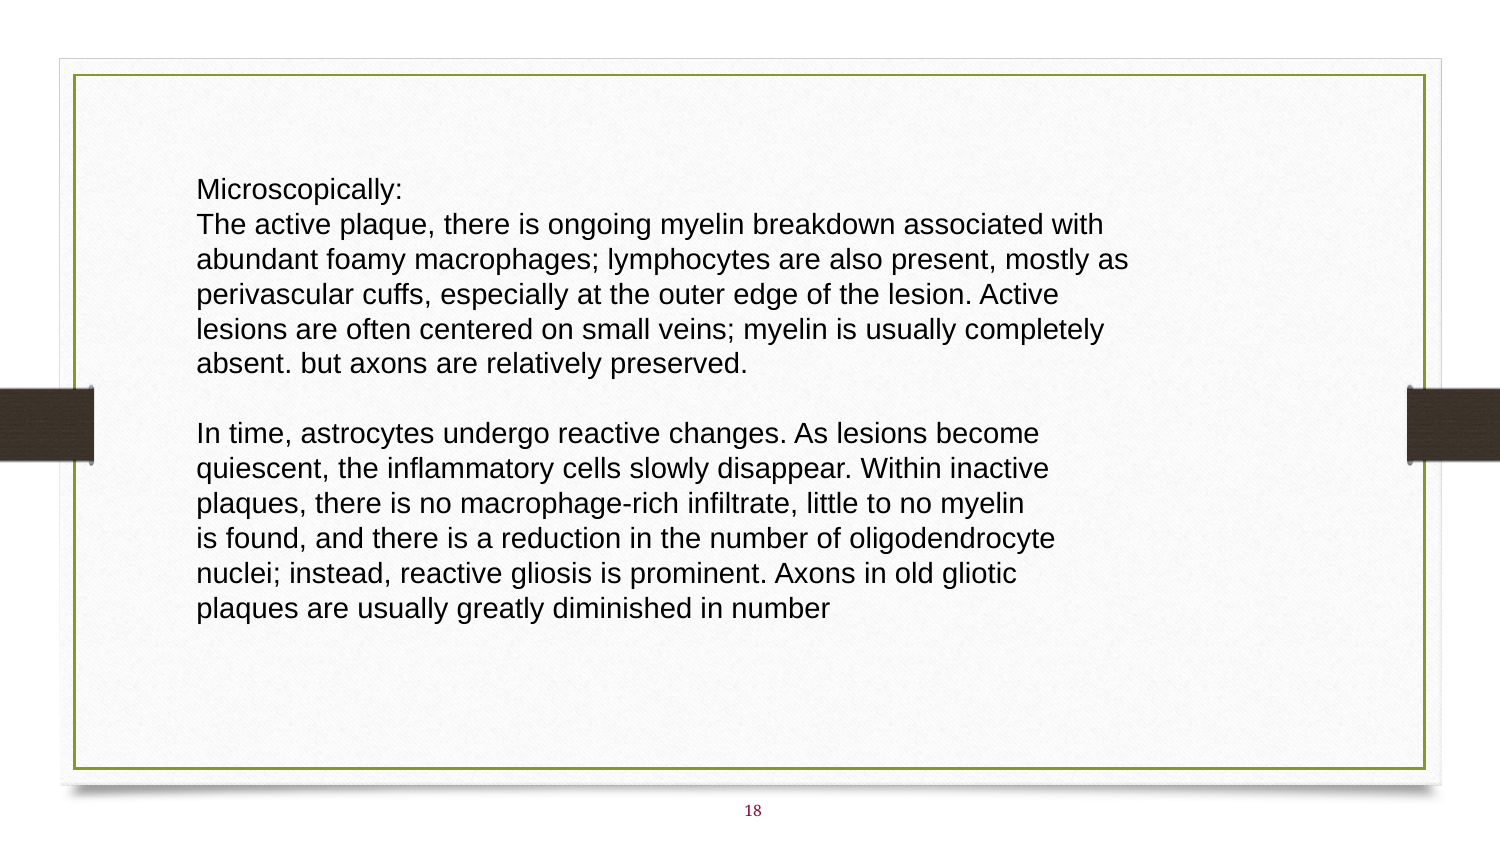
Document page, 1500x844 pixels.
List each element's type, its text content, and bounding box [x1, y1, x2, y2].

text_box Microscopically: The active plaque, there is ongoing myelin breakdown associated with abundant foamy macrophages; lymphocytes are also present, mostly as perivascular cuffs, especially at the outer edge of the lesion. Active lesions are often centered on small veins; myelin is usually completely absent. but axons are relatively preserved. In time, astrocytes undergo reactive changes. As lesions become quiescent, the inflammatory cells slowly disappear. Within inactive plaques, there is no macrophage-rich infiltrate, little to no myelin is found, and there is a reduction in the number of oligodendrocyte nuclei; instead, reactive gliosis is prominent. Axons in old gliotic plaques are usually greatly diminished in number [181, 162, 1164, 632]
slide_number 18 [6, 779, 1500, 844]
picture [0, 0, 1500, 844]
